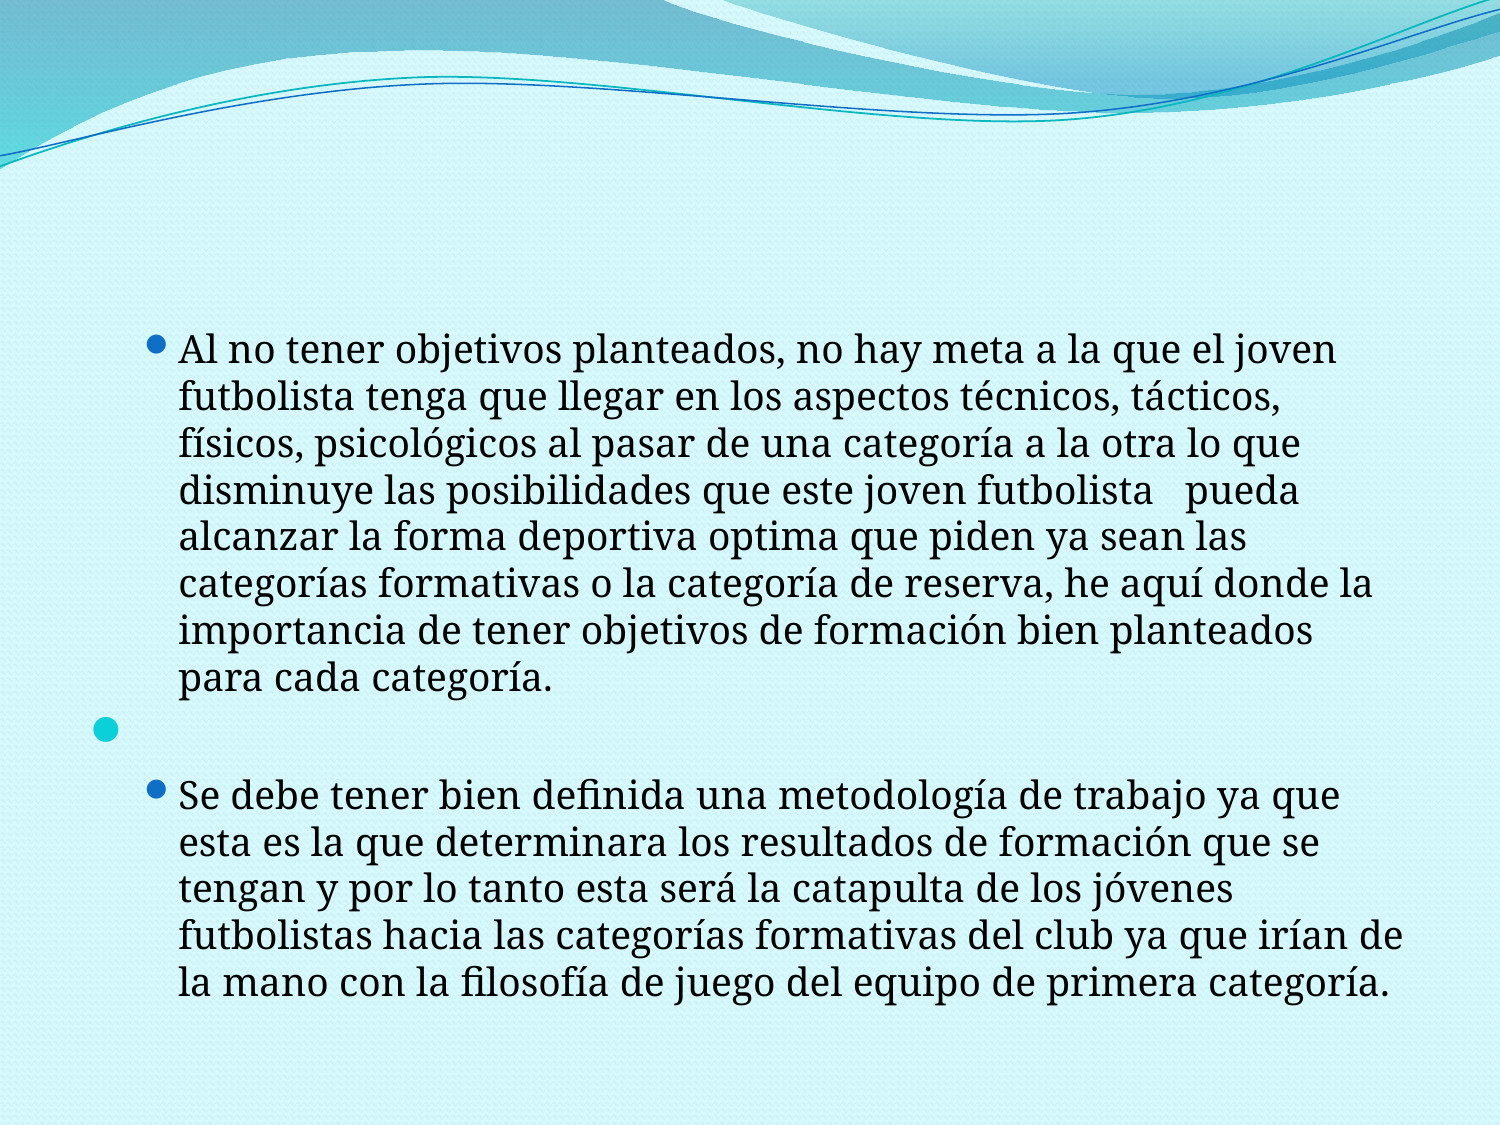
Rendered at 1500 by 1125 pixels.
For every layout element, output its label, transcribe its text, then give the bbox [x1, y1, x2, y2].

list Al no tener objetivos planteados, no hay meta a la que el joven futbolista tenga que llegar en los aspectos técnicos, tácticos, físicos, psicológicos al pasar de una categoría a la otra lo que disminuye las posibilidades que este joven futbolista pueda alcanzar la forma deportiva optima que piden ya sean las categorías formativas o la categoría de reserva, he aquí donde la importancia de tener objetivos de formación bien planteados para cada categoría. Se debe tener bien definida una metodología de trabajo ya que esta es la que determinara los resultados de formación que se tengan y por lo tanto esta será la catapulta de los jóvenes futbolistas hacia las categorías formativas del club ya que irían de la mano con la filosofía de juego del equipo de primera categoría. [75, 317, 1425, 1038]
